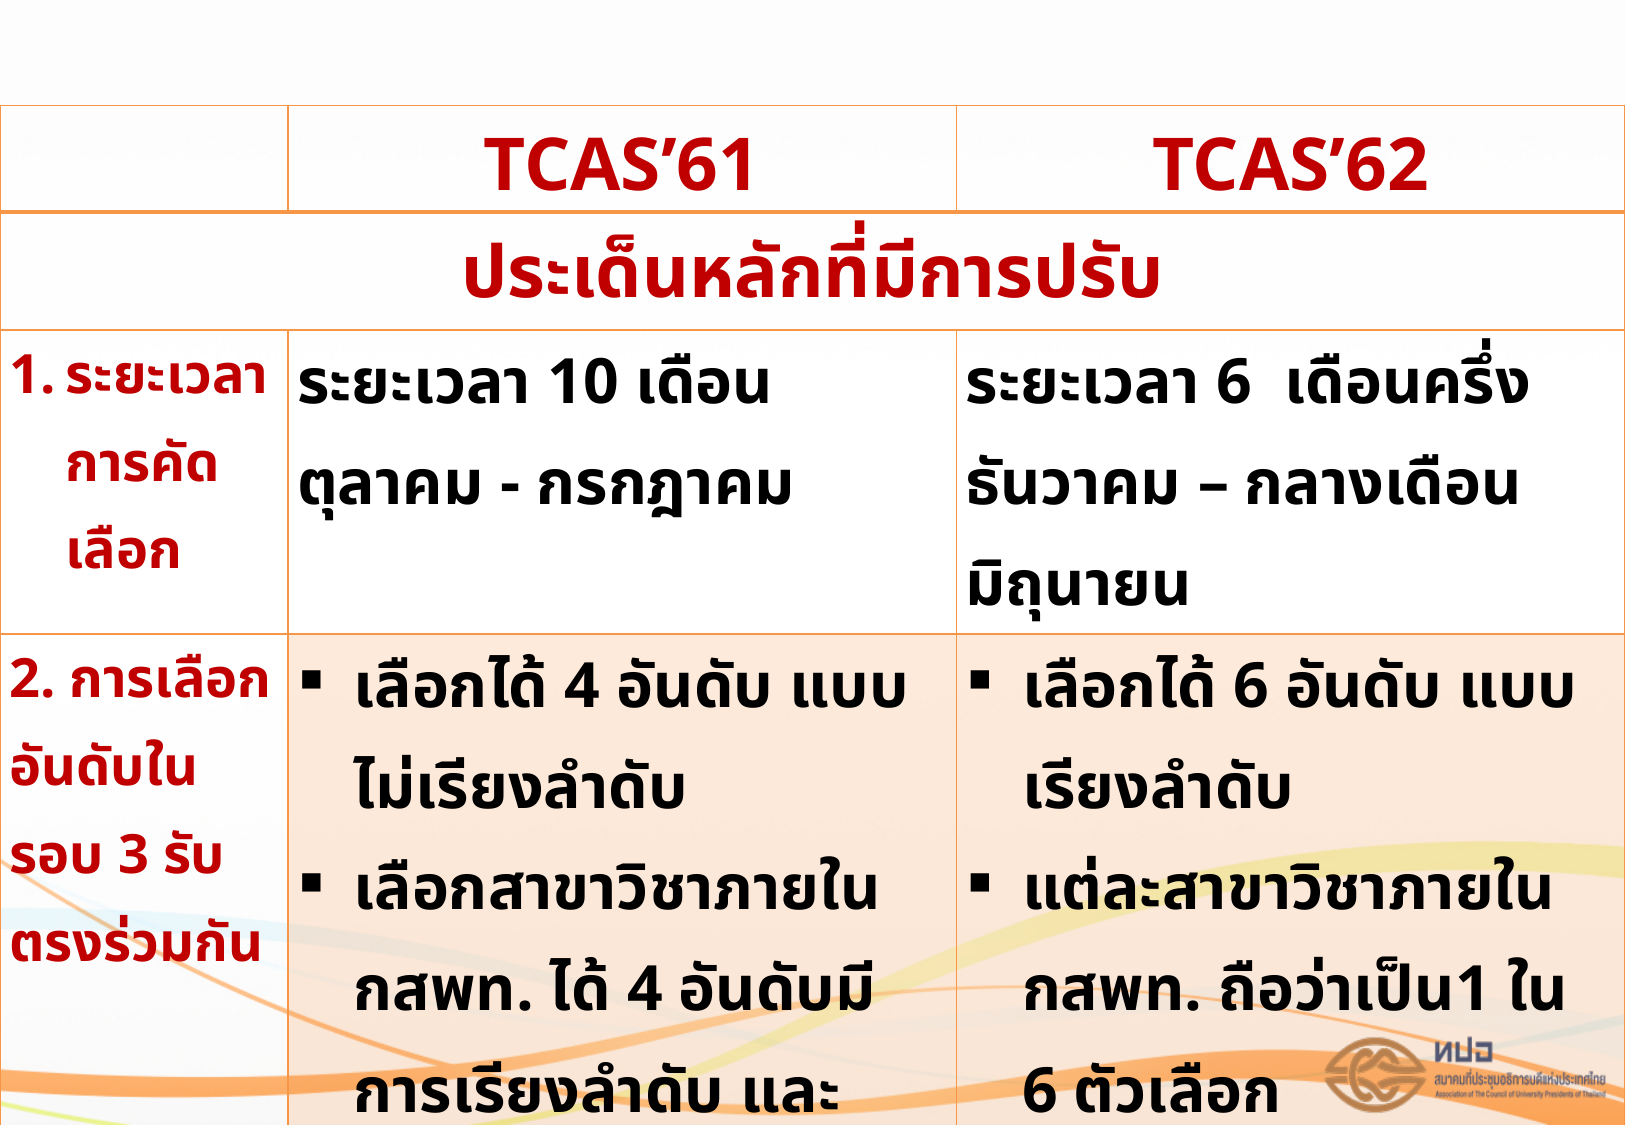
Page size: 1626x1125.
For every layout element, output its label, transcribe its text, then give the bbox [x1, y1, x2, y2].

table_header TCAS’62 [957, 106, 1624, 210]
table_cell เลือกได้ 4 อันดับ แบบไม่เรียงลำดับ เลือกสาขาวิชาภายใน กสพท. ได้ 4 อันดับมีการเรียงลำดับ และนอกกลุ่ม กสพท. ได้อีก 3 อันดับ โดยไม่เรียงลำดับ ประกาศผลทุกอันดับตามที่ได้รับการคัดเลือก [289, 635, 956, 1125]
table_cell 2. การเลือกอันดับในรอบ 3 รับตรงร่วมกัน [1, 635, 287, 1125]
table_cell ประเด็นหลักที่มีการปรับ [1, 214, 1624, 329]
table_cell เลือกได้ 6 อันดับ แบบเรียงลำดับ แต่ละสาขาวิชาภายใน กสพท. ถือว่าเป็น1 ใน 6 ตัวเลือก ประกาศผลเพียง 1 อันดับ [957, 635, 1624, 1125]
picture [0, 0, 1626, 1125]
table_cell ระยะเวลา 10 เดือน ตุลาคม - กรกฎาคม [289, 331, 956, 633]
table_header TCAS’61 [289, 106, 956, 210]
table_header [1, 106, 287, 210]
table_cell ระยะเวลาการคัดเลือก [1, 331, 287, 633]
table_cell ระยะเวลา 6 เดือนครึ่ง ธันวาคม – กลางเดือน มิถุนายน [957, 331, 1624, 633]
